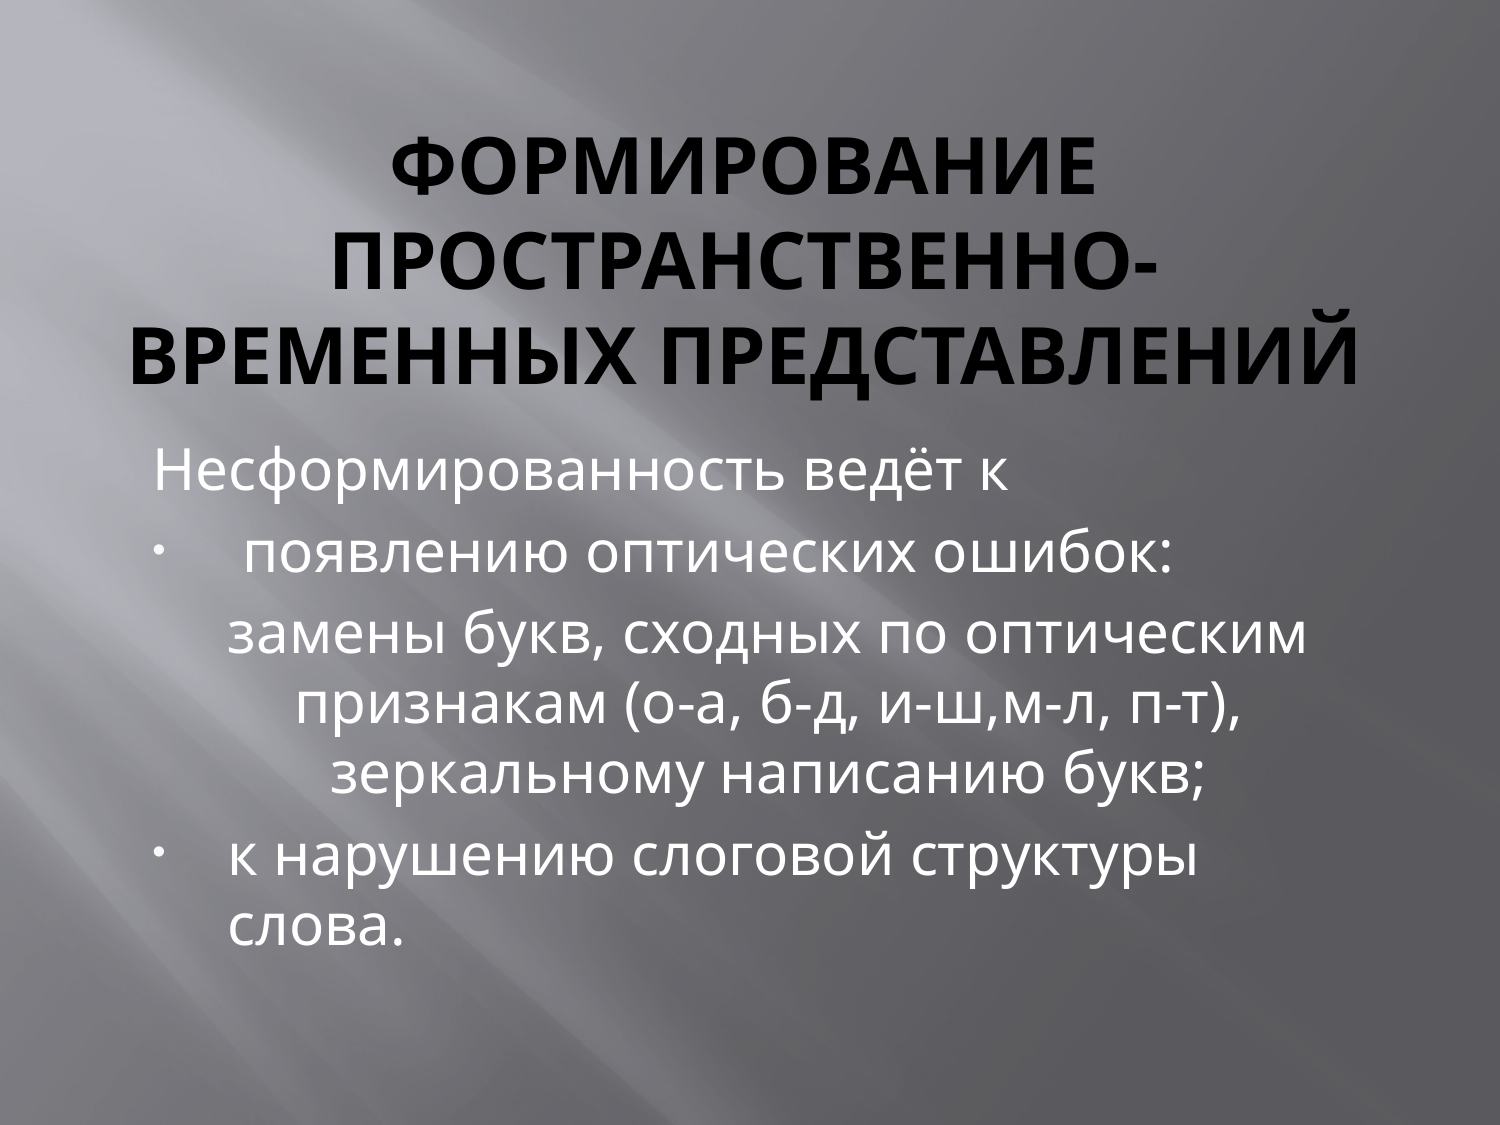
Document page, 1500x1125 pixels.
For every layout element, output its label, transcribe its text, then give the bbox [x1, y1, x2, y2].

subtitle Несформированность ведёт к появлению оптических ошибок: замены букв, сходных по оптическим признакам (о-а, б-д, и-ш,м-л, п-т), зеркальному написанию букв; к нарушению слоговой структуры слова. [137, 424, 1401, 1038]
title Формирование пространственно-временных представлений [69, 112, 1420, 400]
